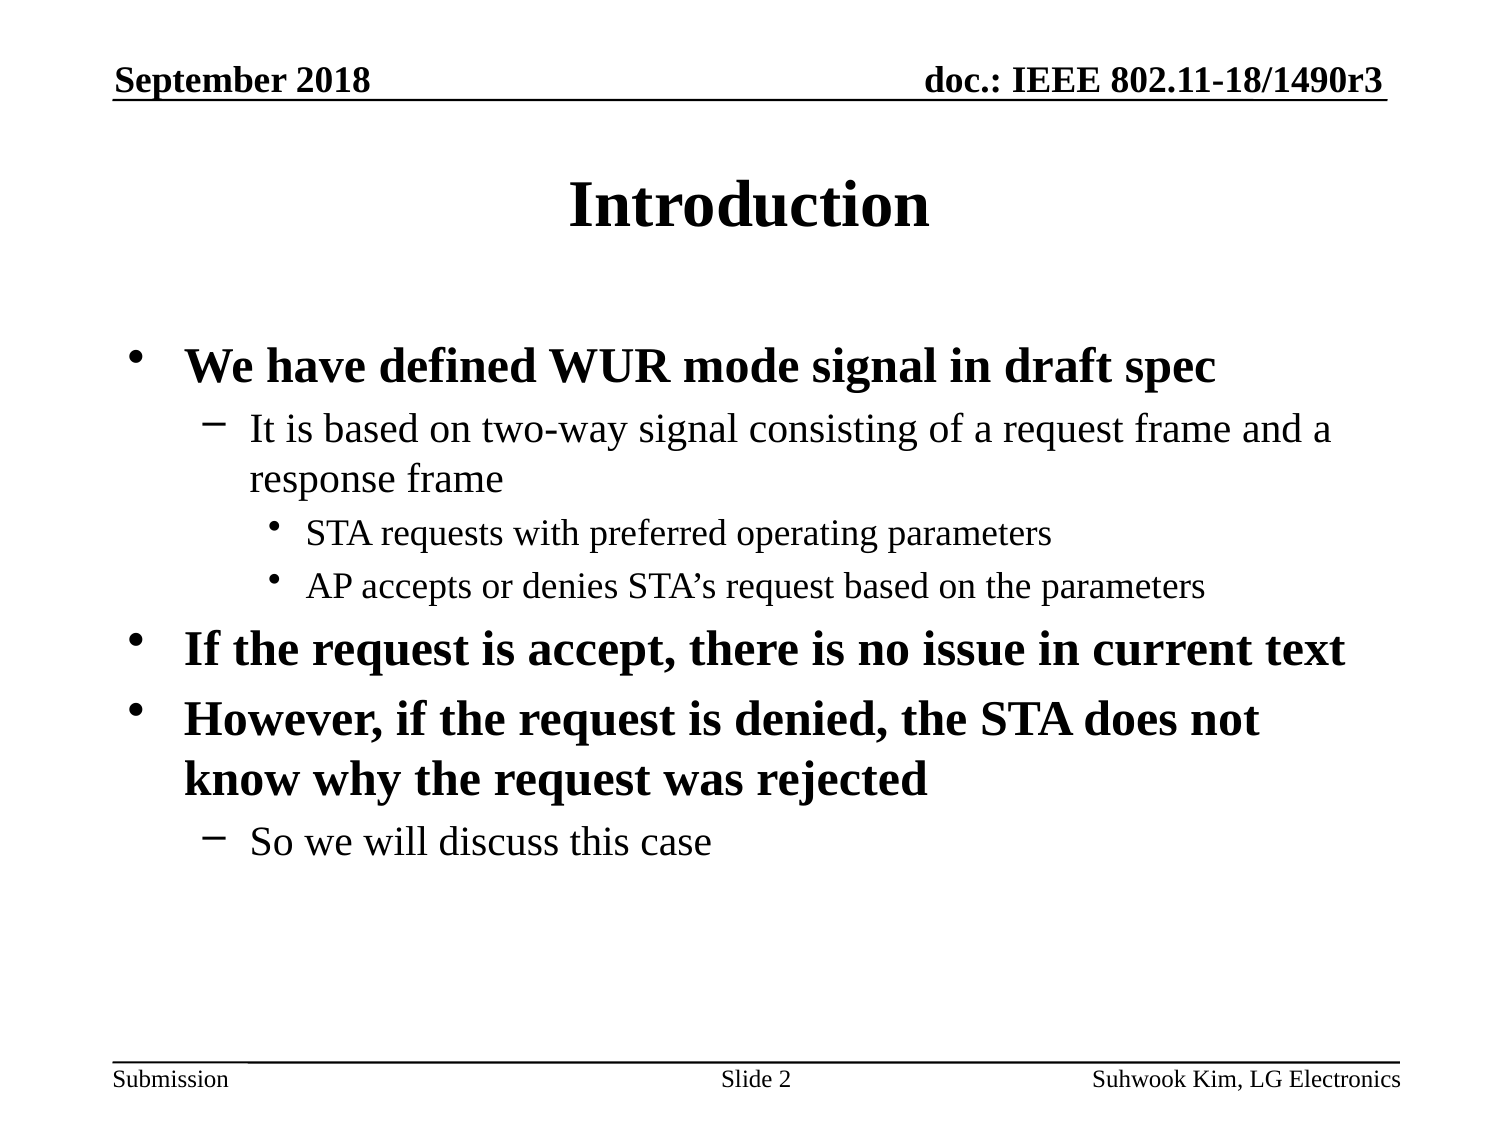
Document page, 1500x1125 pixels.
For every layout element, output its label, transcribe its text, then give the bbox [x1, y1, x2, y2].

footer Suhwook Kim, LG Electronics [1088, 1061, 1402, 1093]
list We have defined WUR mode signal in draft spec It is based on two-way signal consisting of a request frame and a response frame STA requests with preferred operating parameters AP accepts or denies STA’s request based on the parameters If the request is accept, there is no issue in current text However, if the request is denied, the STA does not know why the request was rejected So we will discuss this case [112, 324, 1388, 1001]
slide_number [114, 54, 374, 101]
slide_number Slide 2 [712, 1061, 800, 1093]
title Introduction [112, 112, 1388, 288]
